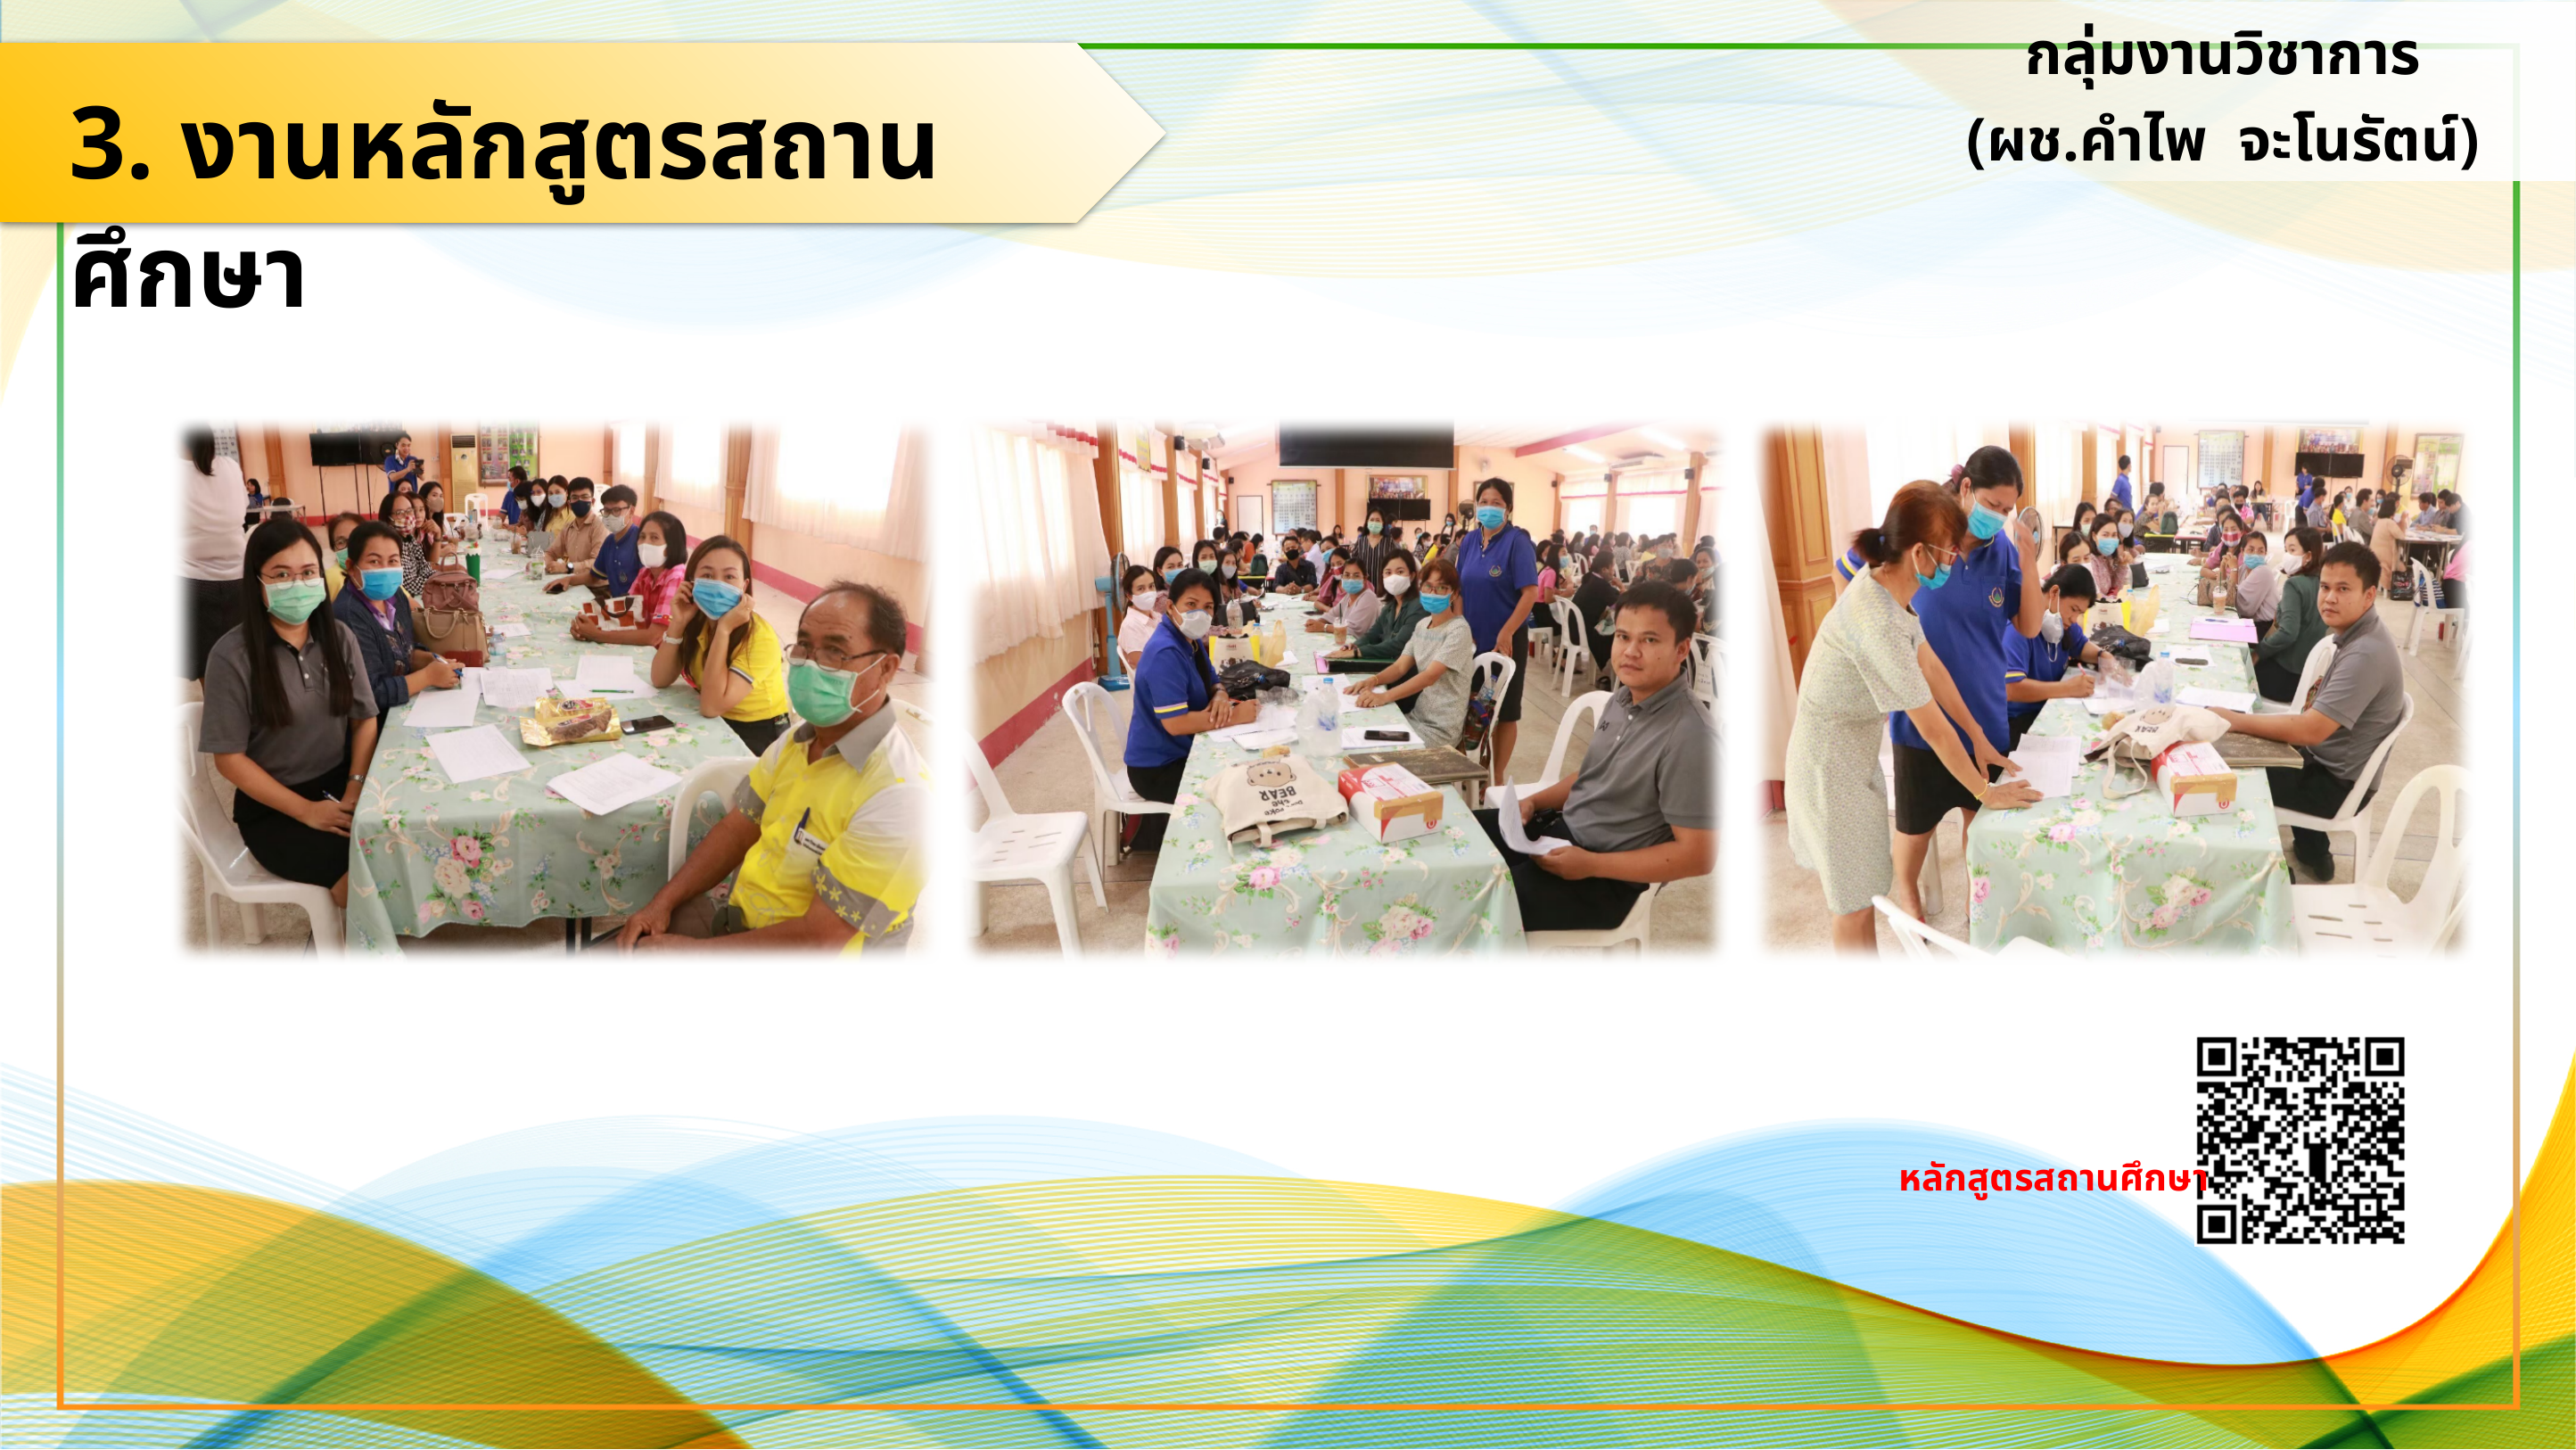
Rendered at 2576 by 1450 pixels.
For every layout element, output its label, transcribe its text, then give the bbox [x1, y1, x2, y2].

text_box หลักสูตรสถานศึกษา [1886, 1147, 2194, 1206]
picture [0, 0, 2576, 1449]
text_box กลุ่มงานวิชาการ (ผช.คำไพ จะโนรัตน์) [1926, 8, 2521, 179]
text_box [0, 43, 1166, 223]
text_box 3. งานหลักสูตรสถานศึกษา [55, 62, 997, 334]
text_box [1730, 1, 2576, 182]
